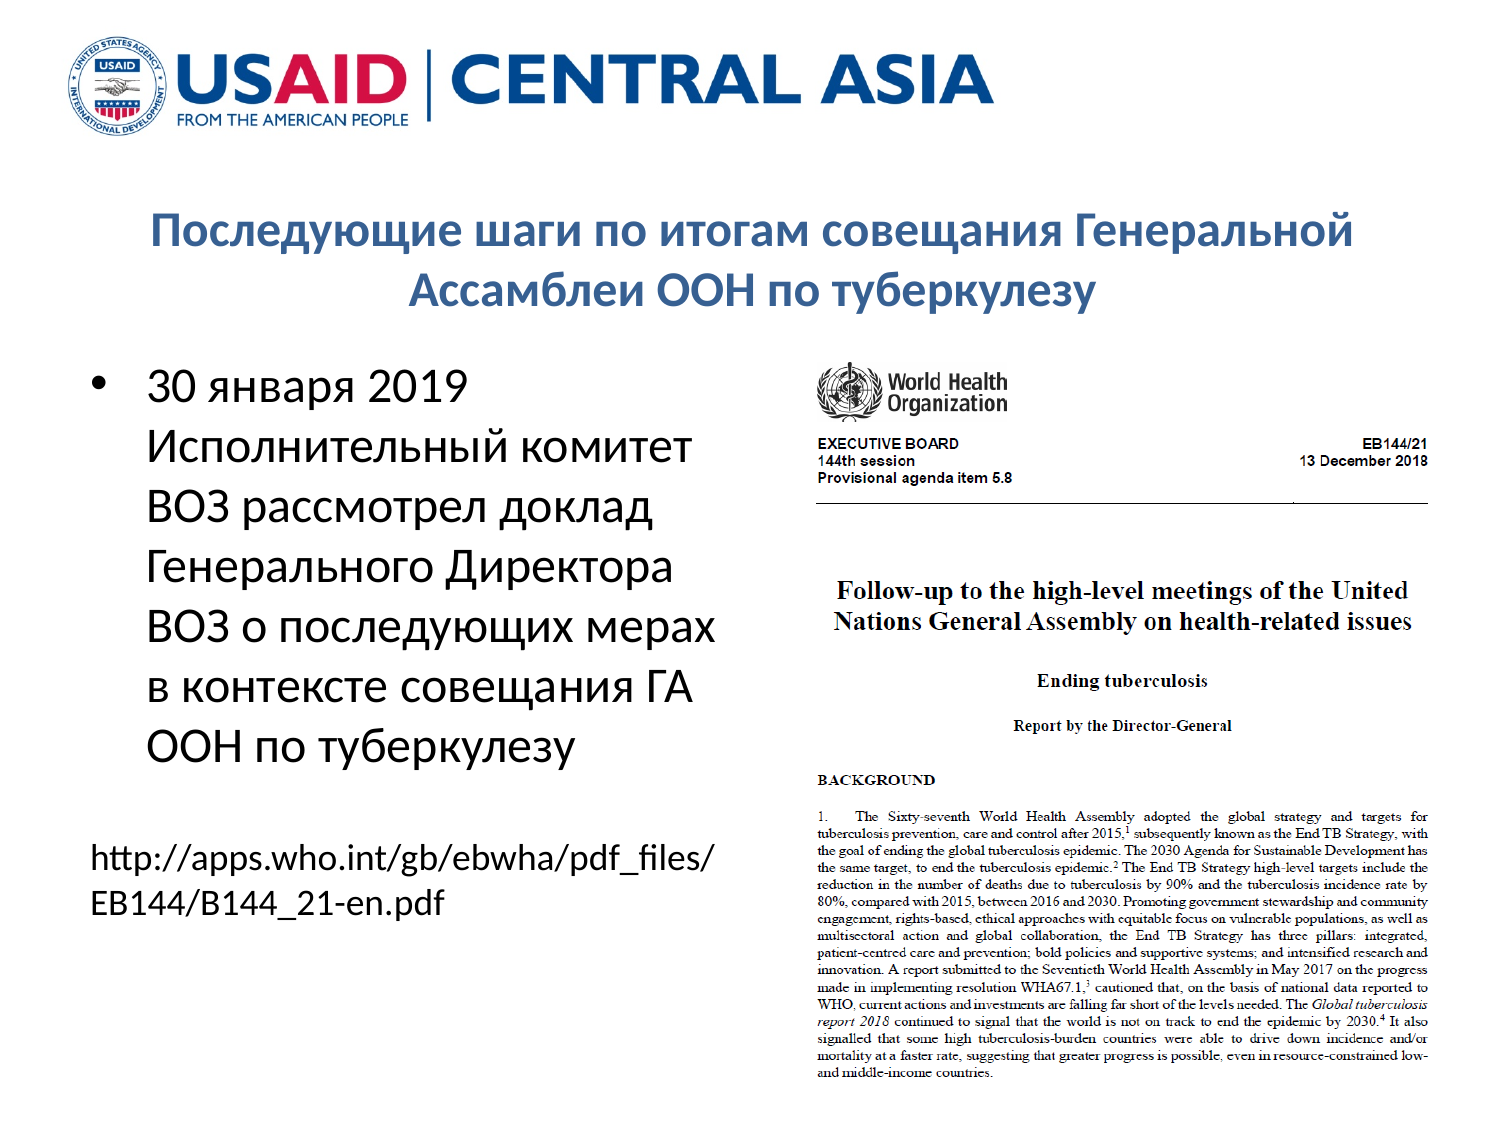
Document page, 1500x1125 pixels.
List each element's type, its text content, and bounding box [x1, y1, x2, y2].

list 30 января 2019 Исполнительный комитет ВОЗ рассмотрел доклад Генерального Директора ВОЗ о последующих мерах в контексте совещания ГА ООН по туберкулезу http://apps.who.int/gb/ebwha/pdf_files/EB144/B144_21-en.pdf [75, 345, 750, 1088]
picture [755, 344, 1488, 1088]
title Последующие шаги по итогам совещания Генеральной Ассамблеи ООН по туберкулезу [17, 162, 1488, 350]
picture [17, 4, 1041, 175]
